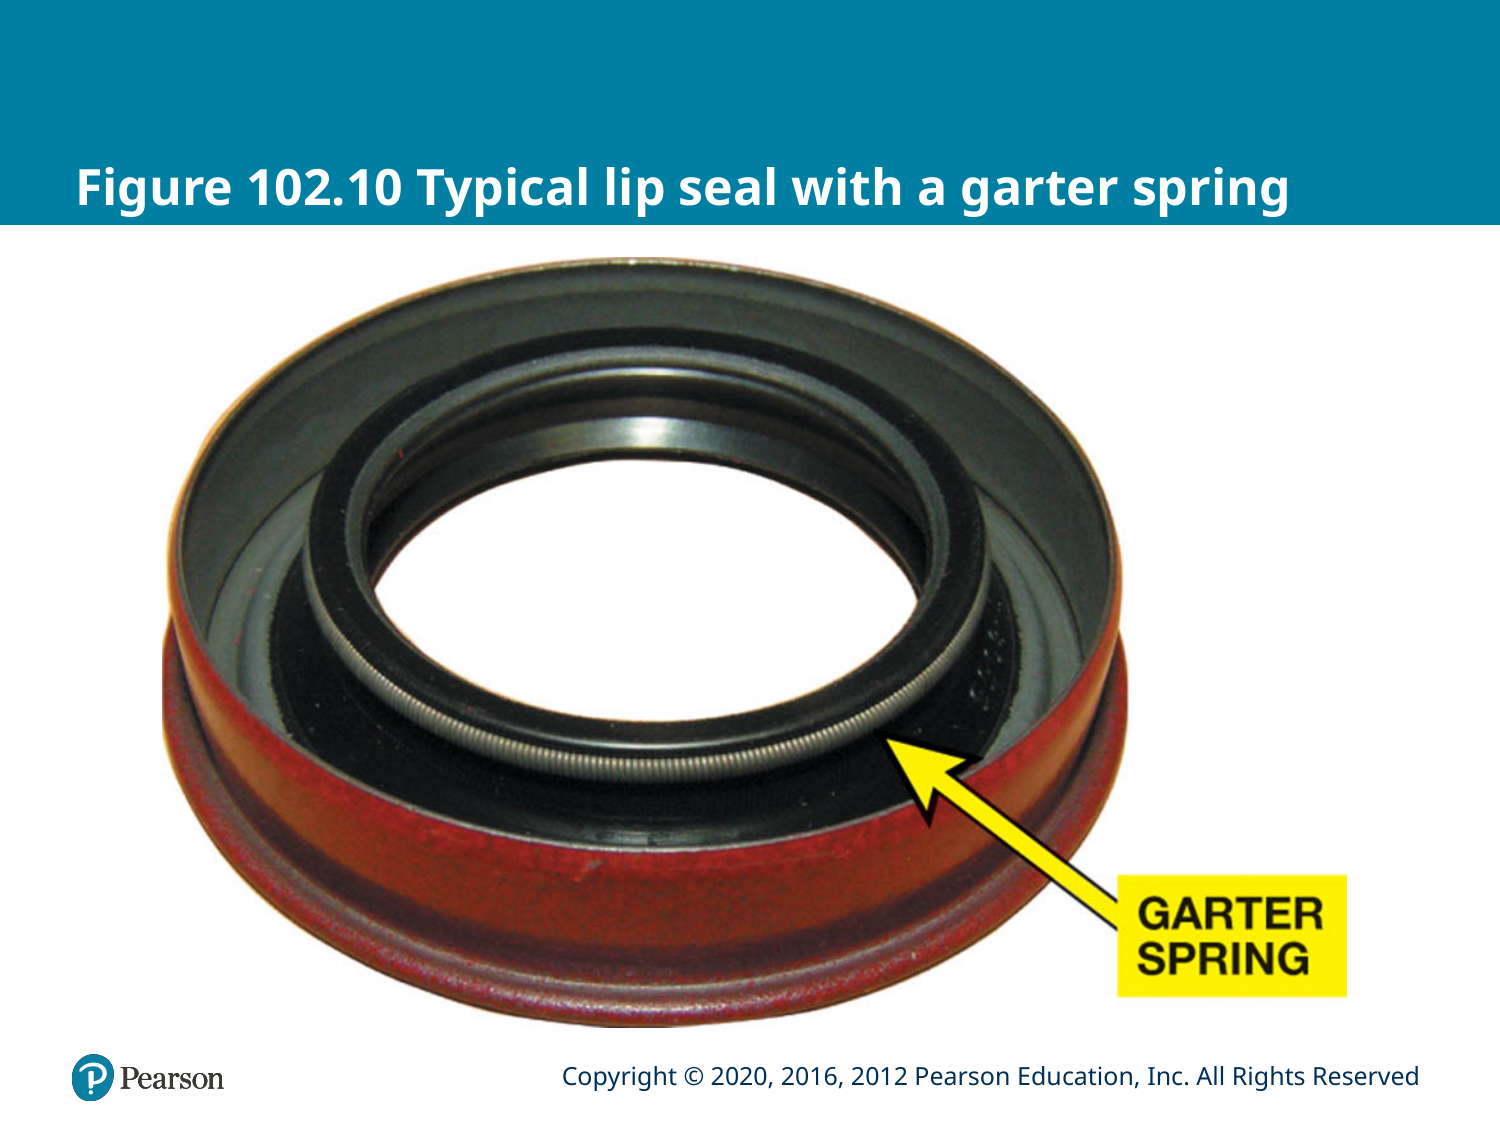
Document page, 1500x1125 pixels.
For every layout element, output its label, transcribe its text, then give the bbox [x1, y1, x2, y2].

picture [72, 1054, 87, 1070]
picture [98, 1054, 224, 1101]
picture [162, 257, 1348, 1028]
picture [72, 1088, 83, 1101]
title Figure 102.10 Typical lip seal with a garter spring [75, 35, 1425, 216]
picture [80, 1063, 106, 1088]
